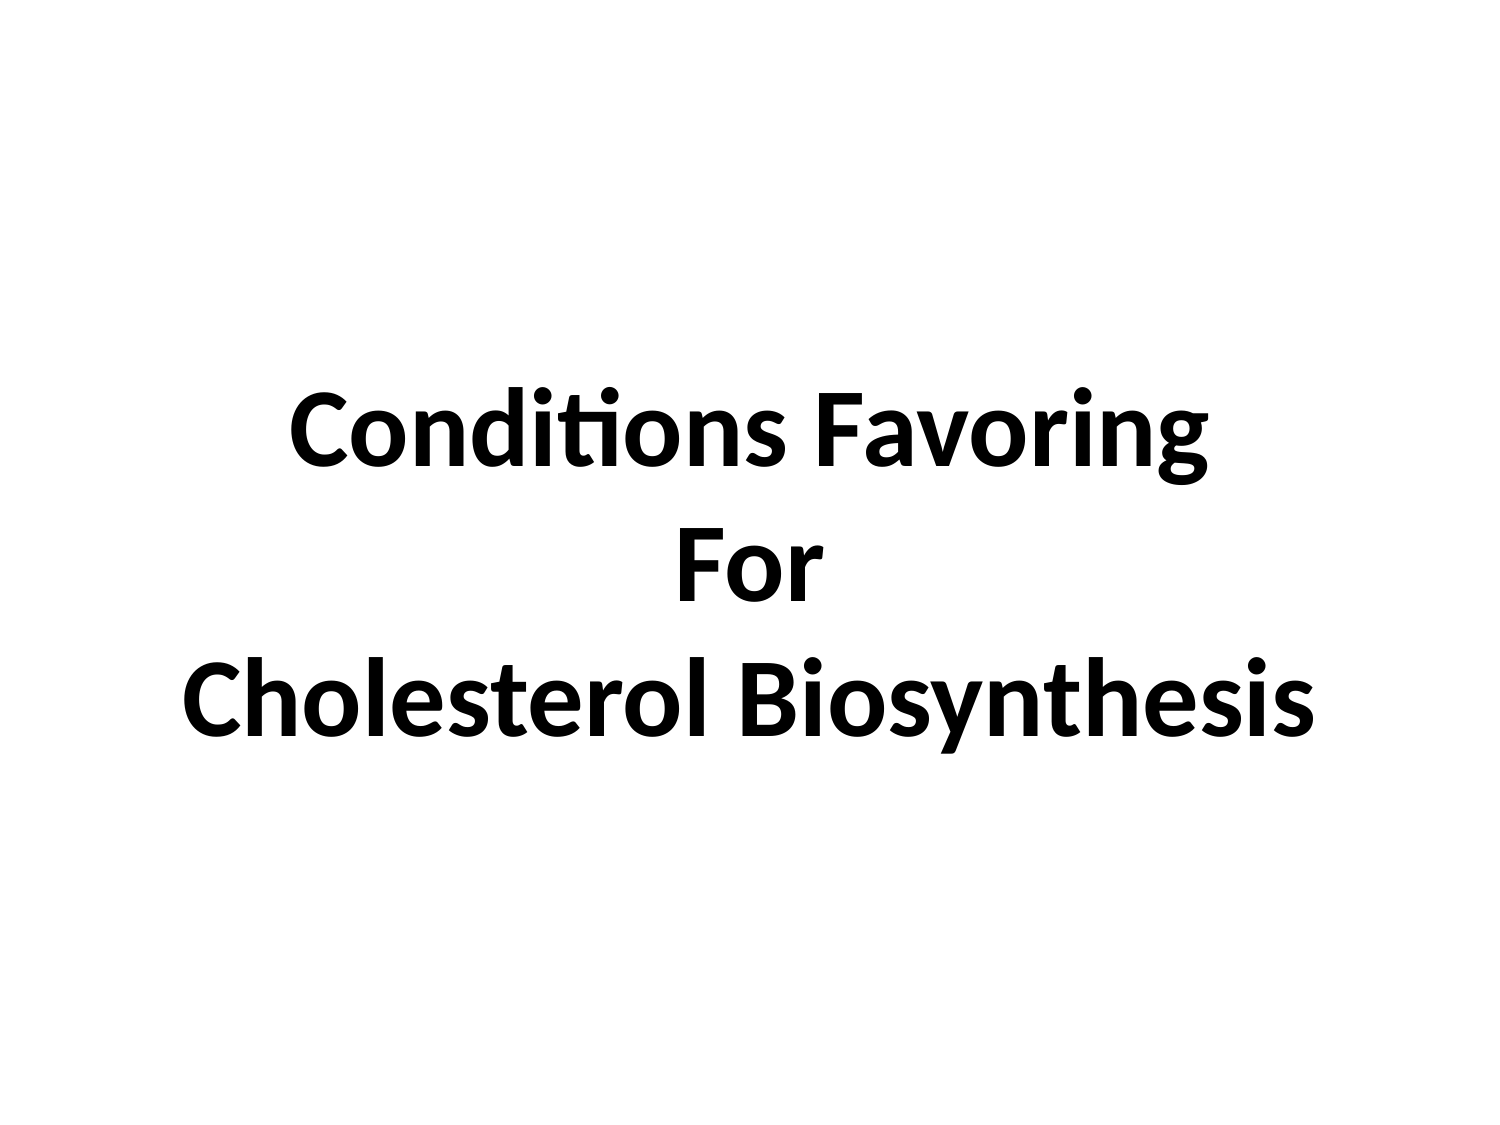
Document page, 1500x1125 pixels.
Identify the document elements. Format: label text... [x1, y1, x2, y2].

title Conditions Favoring For Cholesterol Biosynthesis [75, 462, 1425, 650]
